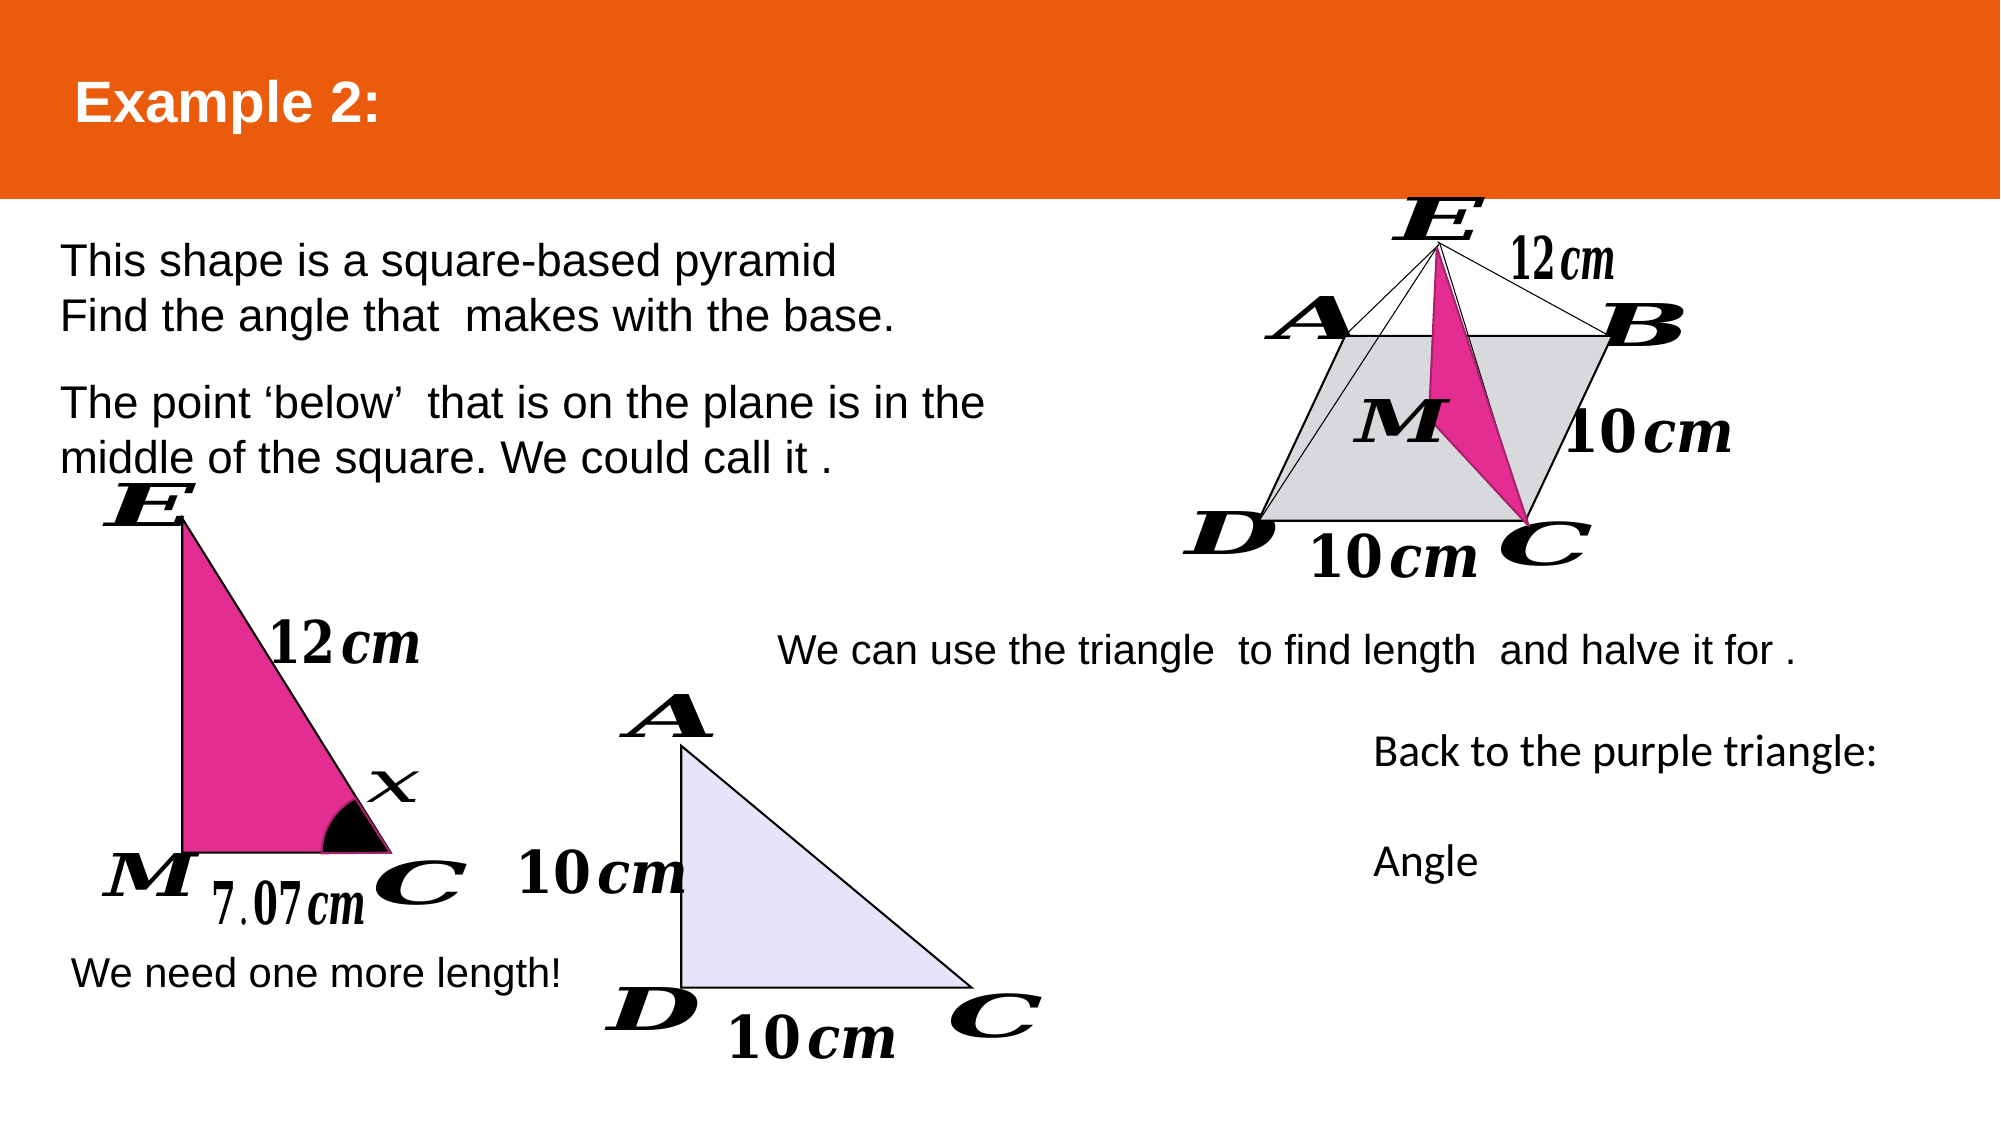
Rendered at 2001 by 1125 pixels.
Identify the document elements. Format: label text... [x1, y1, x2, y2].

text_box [1437, 241, 1613, 338]
text_box [680, 743, 975, 989]
text_box [181, 518, 381, 854]
text_box Example 2: [0, 0, 2000, 199]
text_box [1525, 338, 1613, 518]
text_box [1345, 244, 1439, 335]
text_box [1258, 242, 1440, 522]
text_box [1519, 511, 1530, 528]
text_box We need one more length! [55, 938, 577, 1003]
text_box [1439, 338, 1525, 518]
text_box [1440, 518, 1522, 522]
text_box [320, 796, 392, 855]
